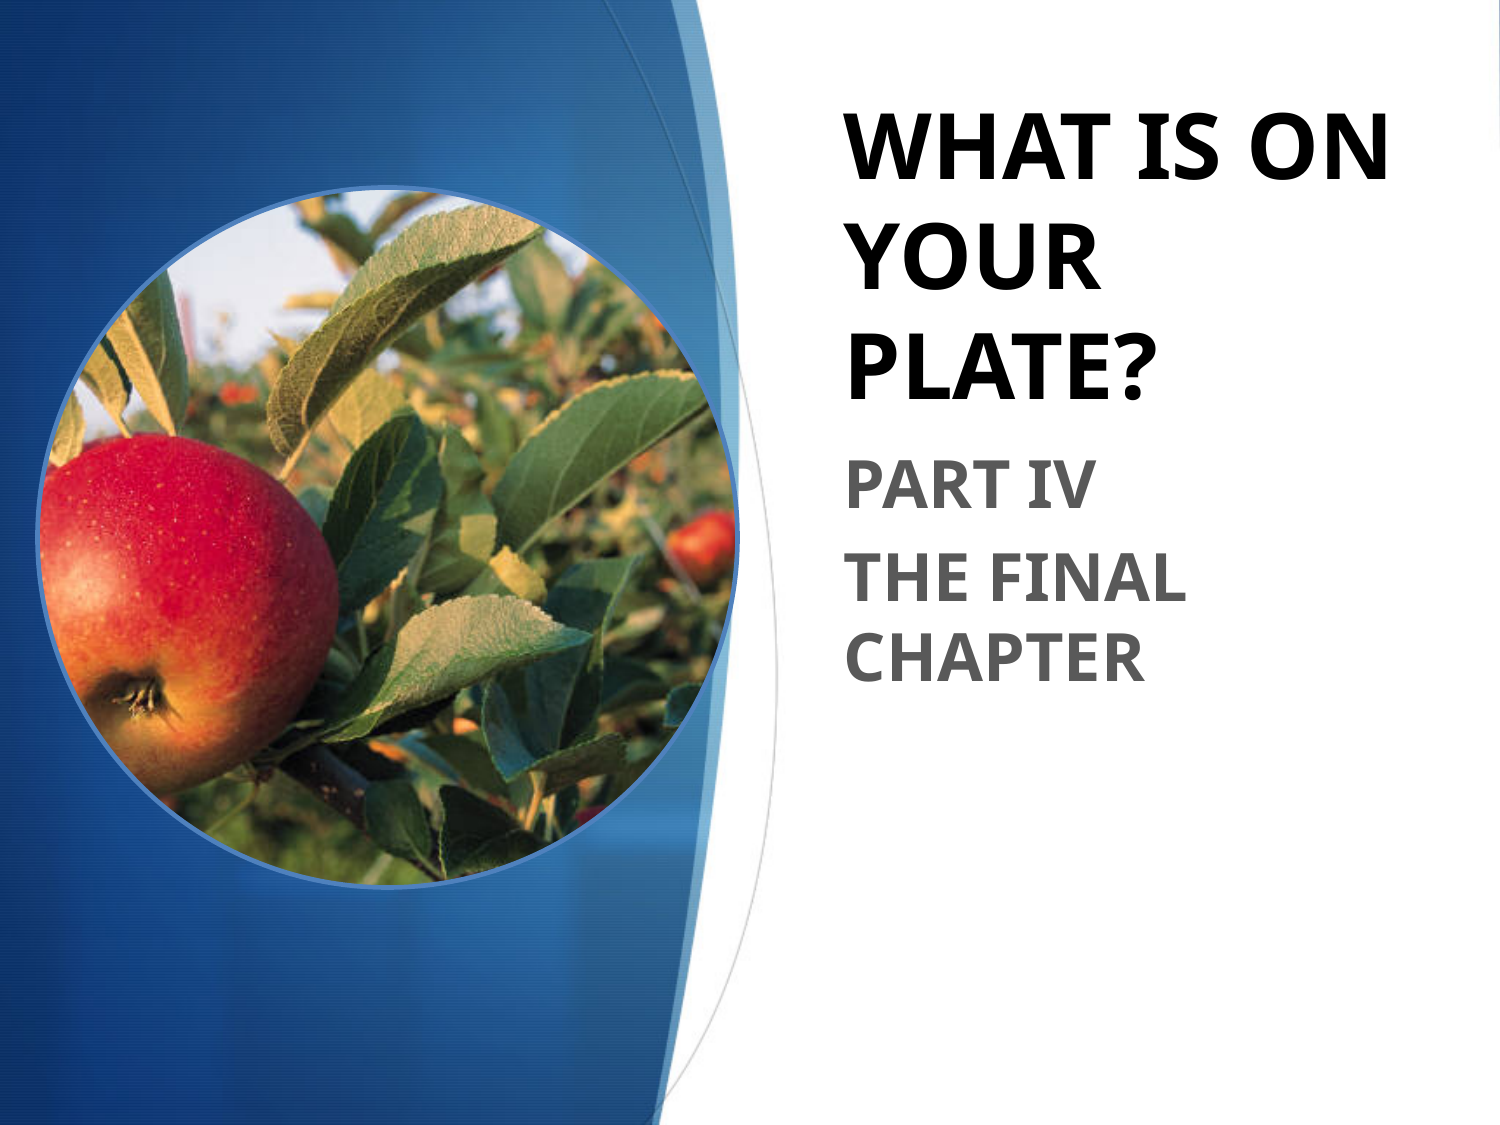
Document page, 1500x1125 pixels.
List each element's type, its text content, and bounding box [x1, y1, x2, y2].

picture [0, 0, 1500, 1125]
list PART IV THE FINAL CHAPTER [828, 434, 1425, 1010]
title WHAT IS ON YOUR PLATE? [828, 62, 1425, 425]
